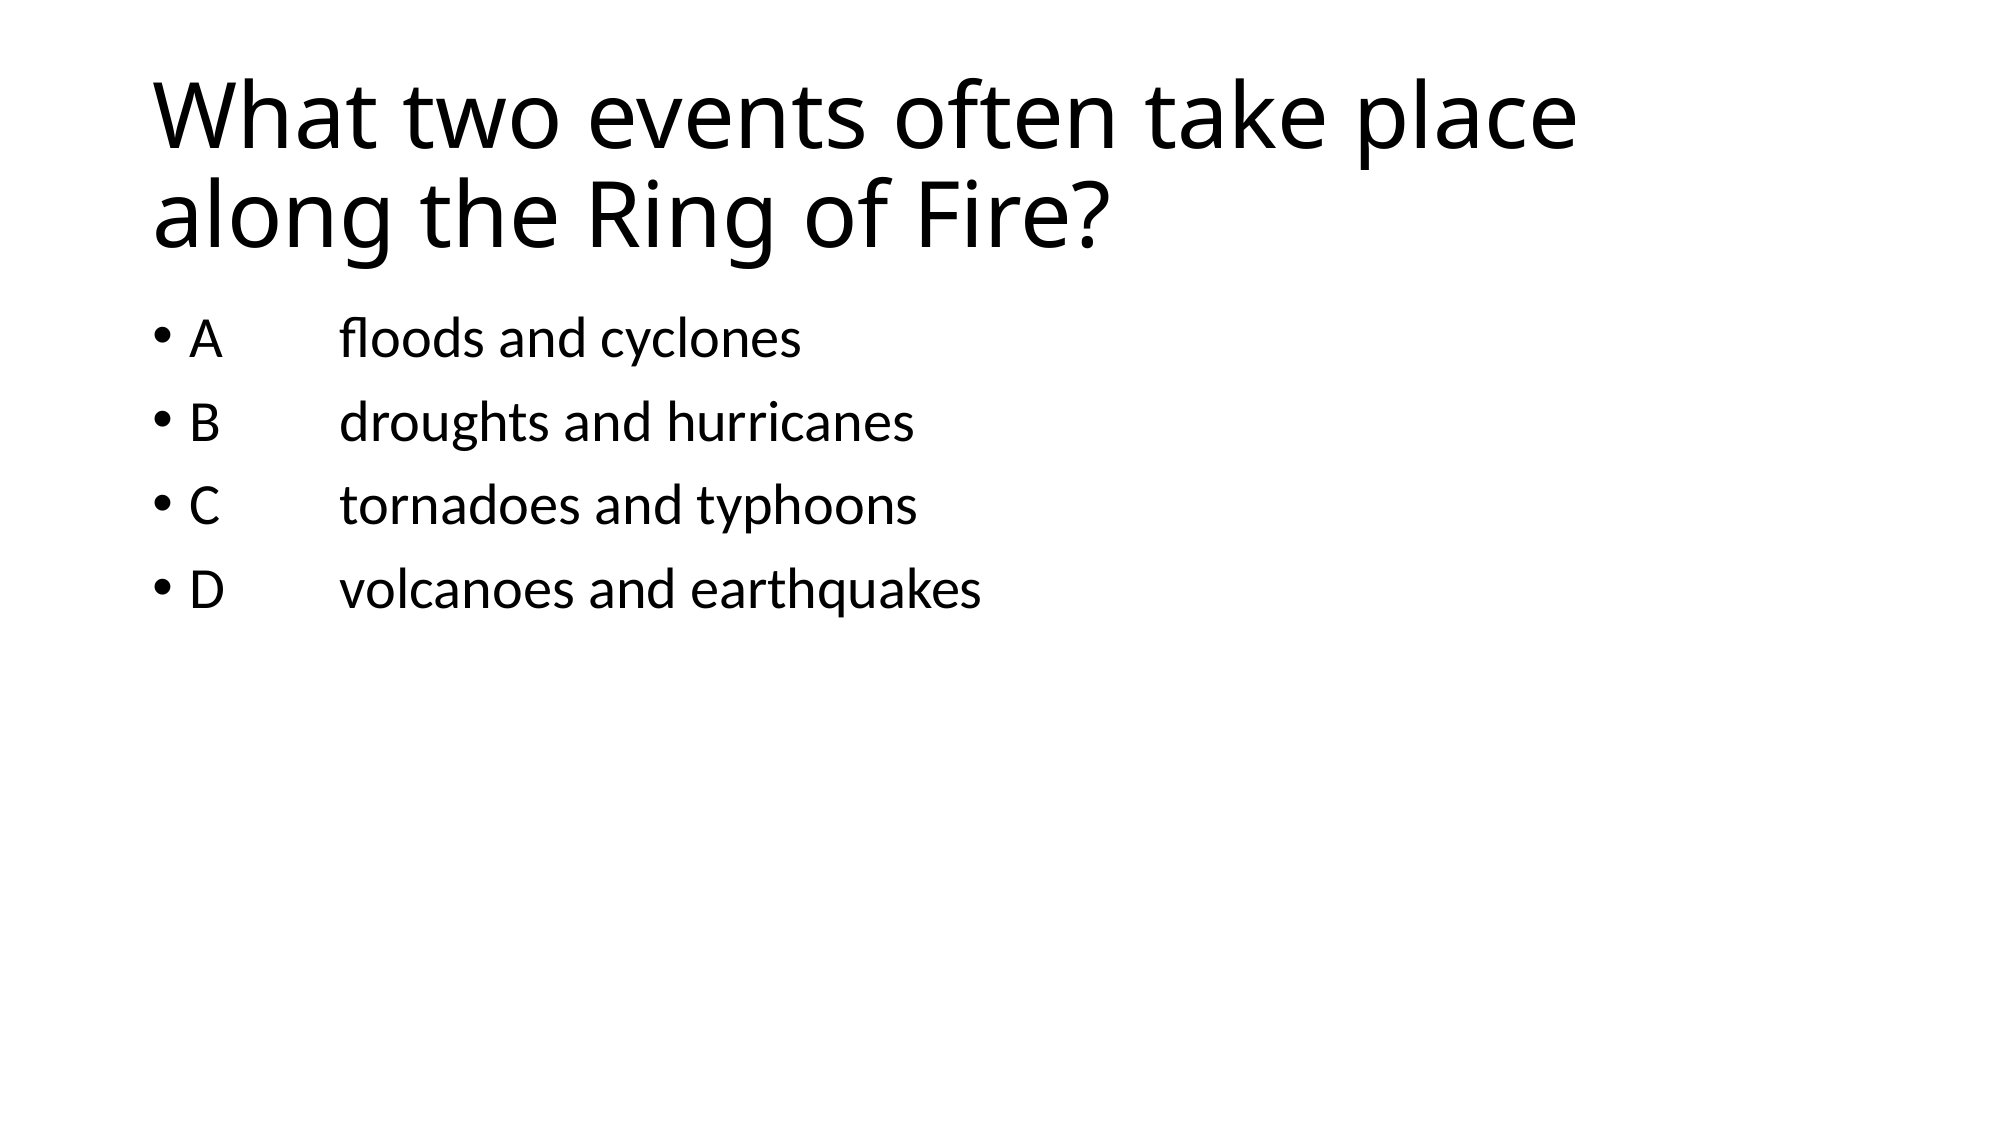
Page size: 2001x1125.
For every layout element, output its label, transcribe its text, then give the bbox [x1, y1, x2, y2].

list A floods and cyclones B droughts and hurricanes C tornadoes and typhoons D volcanoes and earthquakes [137, 299, 1863, 1014]
title What two events often take place along the Ring of Fire? [137, 59, 1863, 278]
